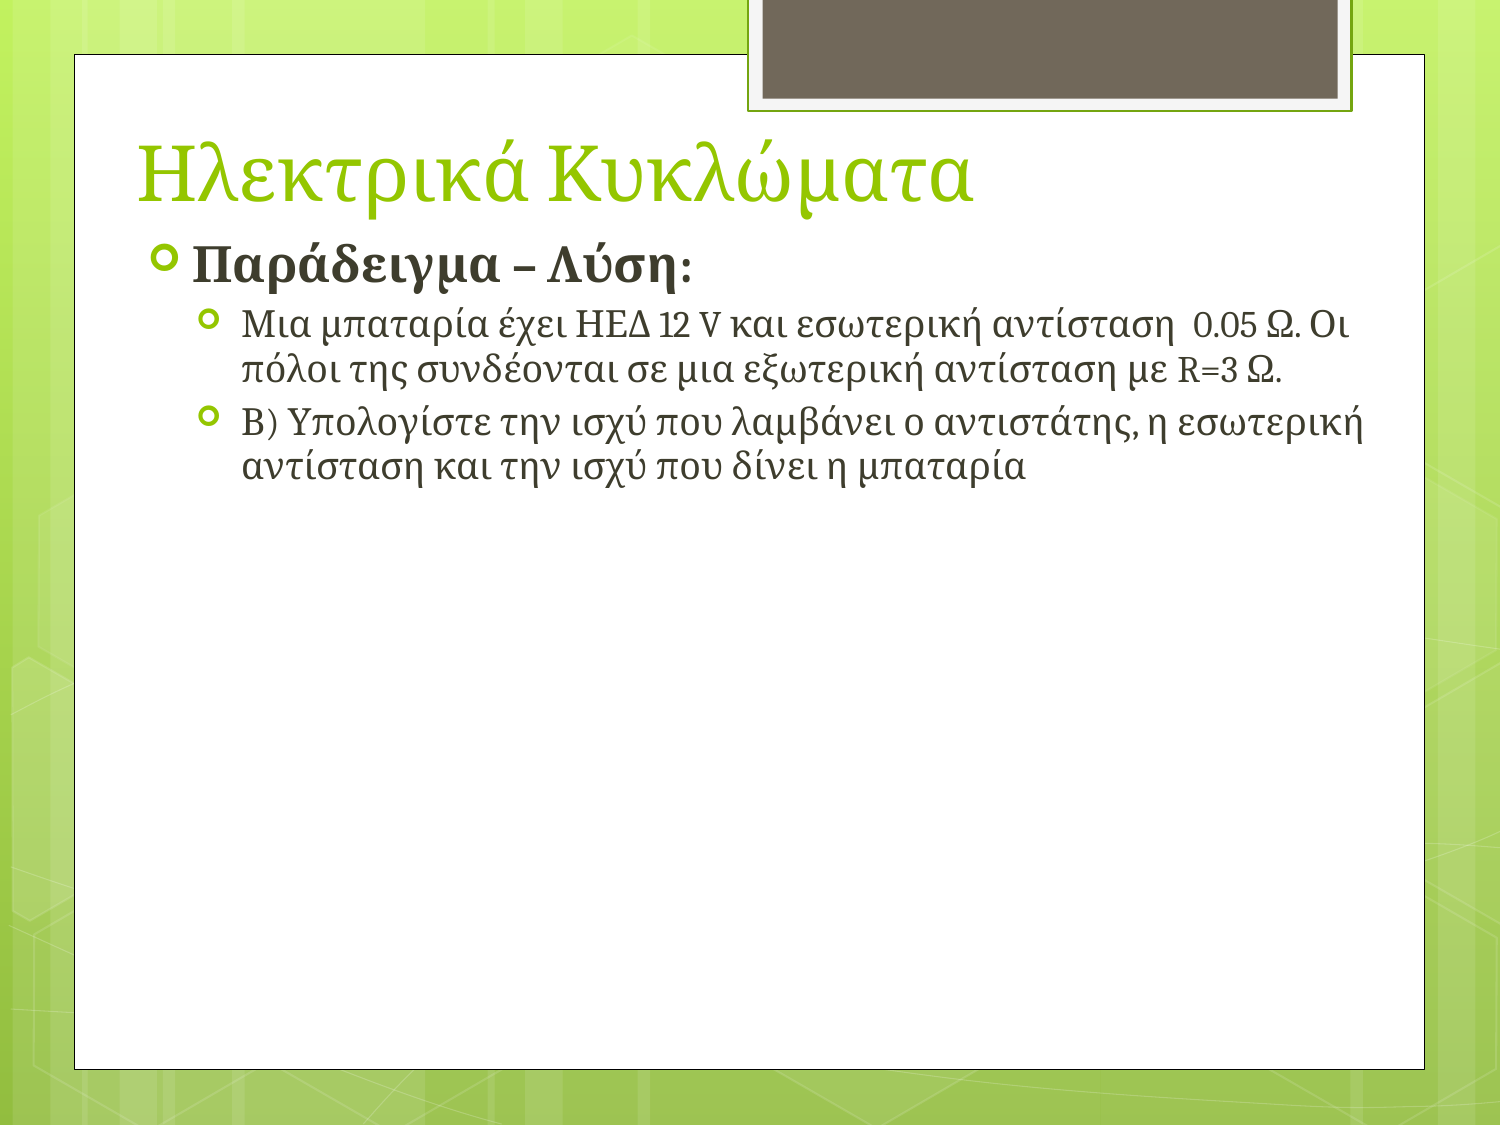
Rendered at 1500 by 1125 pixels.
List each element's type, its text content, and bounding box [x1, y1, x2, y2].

title Ηλεκτρικά Κυκλώματα [121, 116, 1338, 225]
